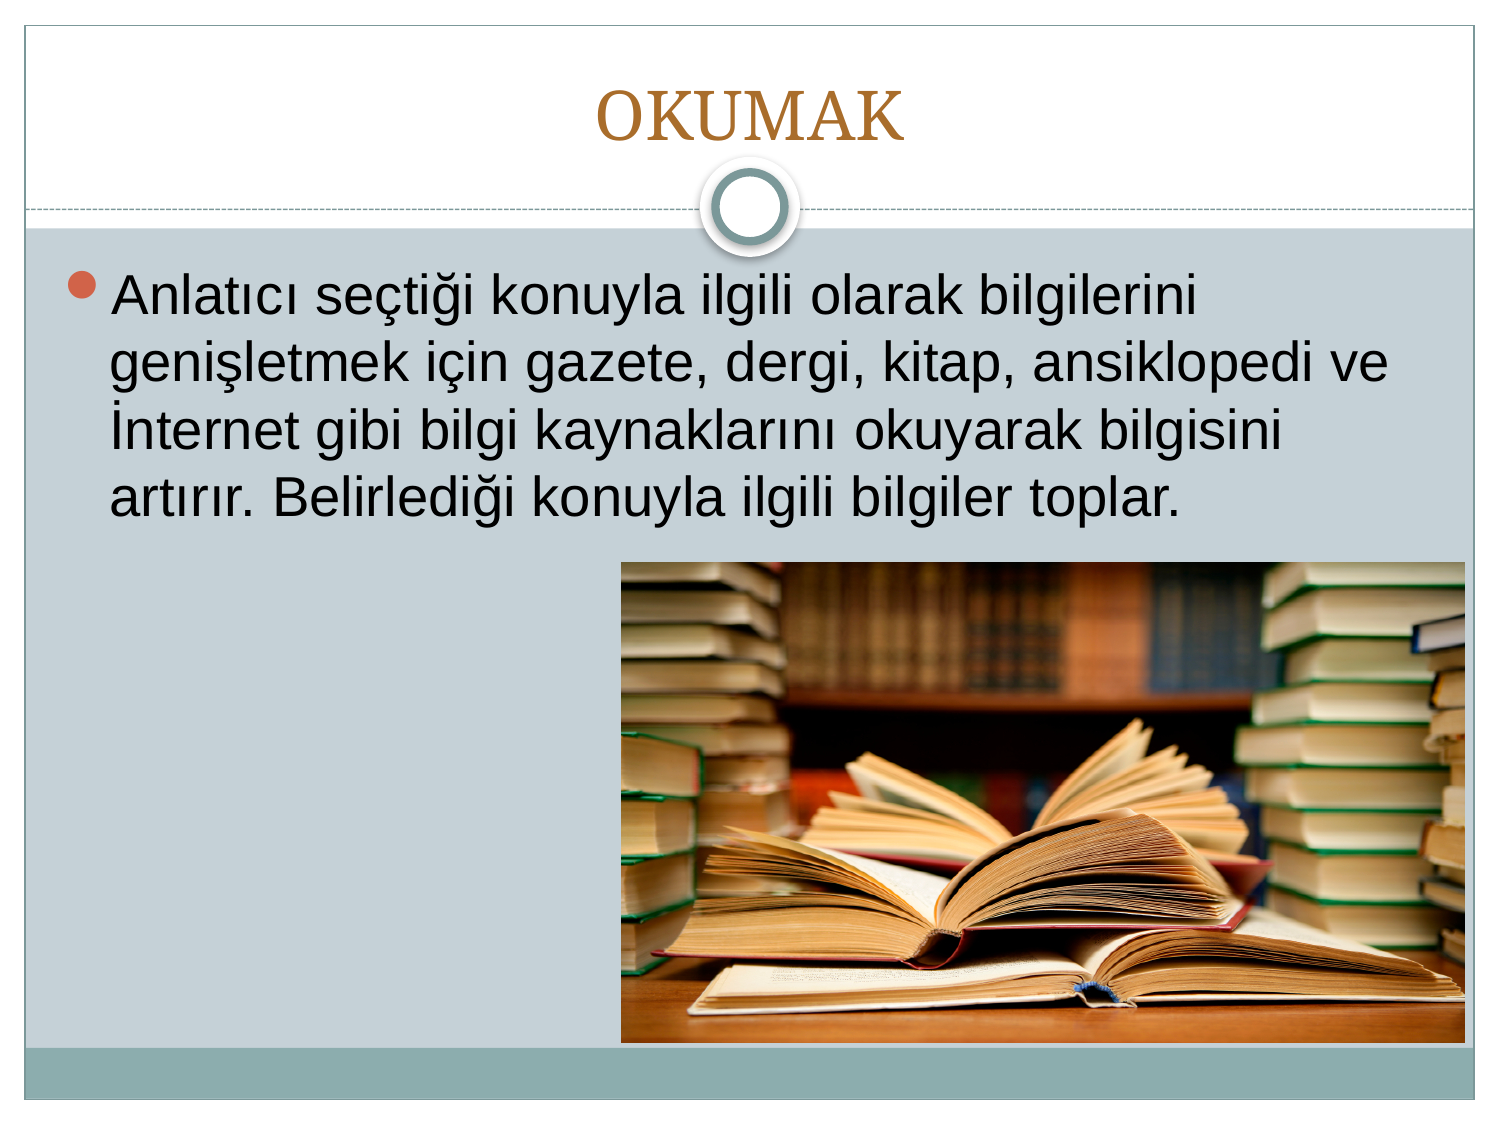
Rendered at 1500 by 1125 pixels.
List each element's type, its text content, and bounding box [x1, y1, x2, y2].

picture [620, 562, 1466, 1044]
list Anlatıcı seçtiği konuyla ilgili olarak bilgilerini genişletmek için gazete, dergi, kitap, ansiklopedi ve İnternet gibi bilgi kaynaklarını okuyarak bilgisini artırır. Belirlediği konuyla ilgili bilgiler toplar. [49, 250, 1445, 1001]
title OKUMAK [49, 37, 1450, 162]
